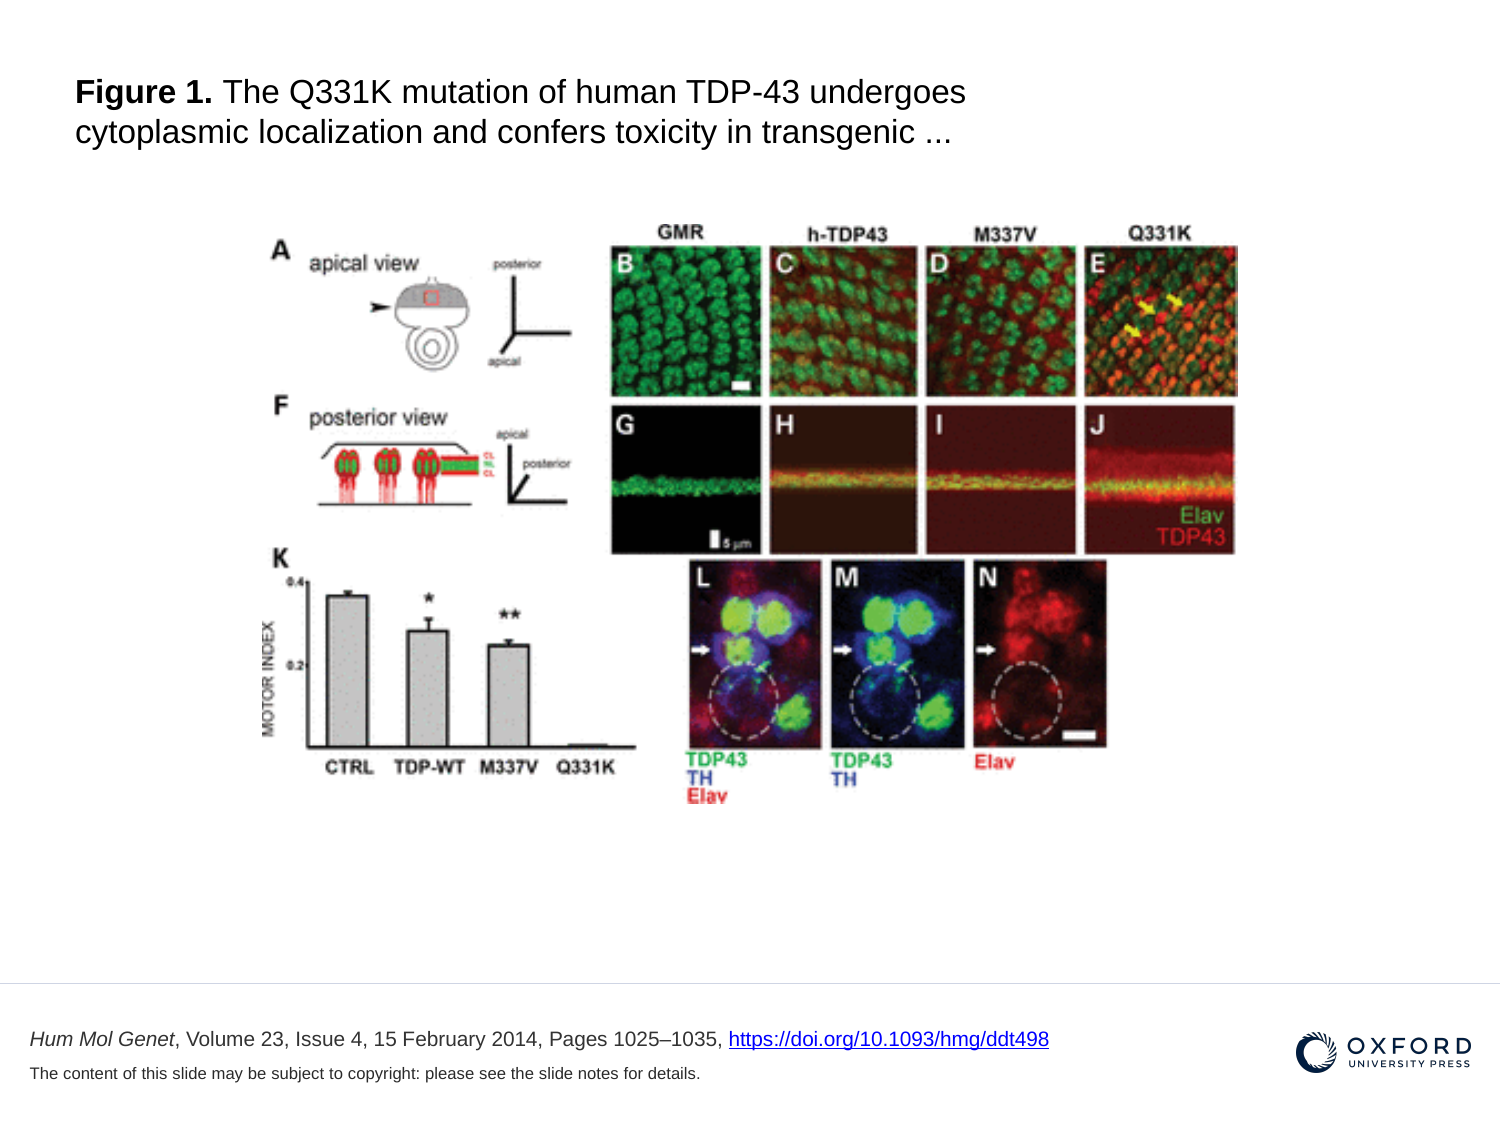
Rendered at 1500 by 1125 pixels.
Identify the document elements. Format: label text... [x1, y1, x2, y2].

picture [1296, 1032, 1471, 1073]
footer Hum Mol Genet, Volume 23, Issue 4, 15 February 2014, Pages 1025–1035, https://doi.org/10.1093/hmg/ddt498 The content of this slide may be subject to copyright: please see the slide notes for details. [0, 983, 1260, 1125]
picture [262, 224, 1238, 804]
title Figure 1. The Q331K mutation of human TDP-43 undergoes cytoplasmic localization and confers toxicity in transgenic ... [75, 69, 1078, 171]
